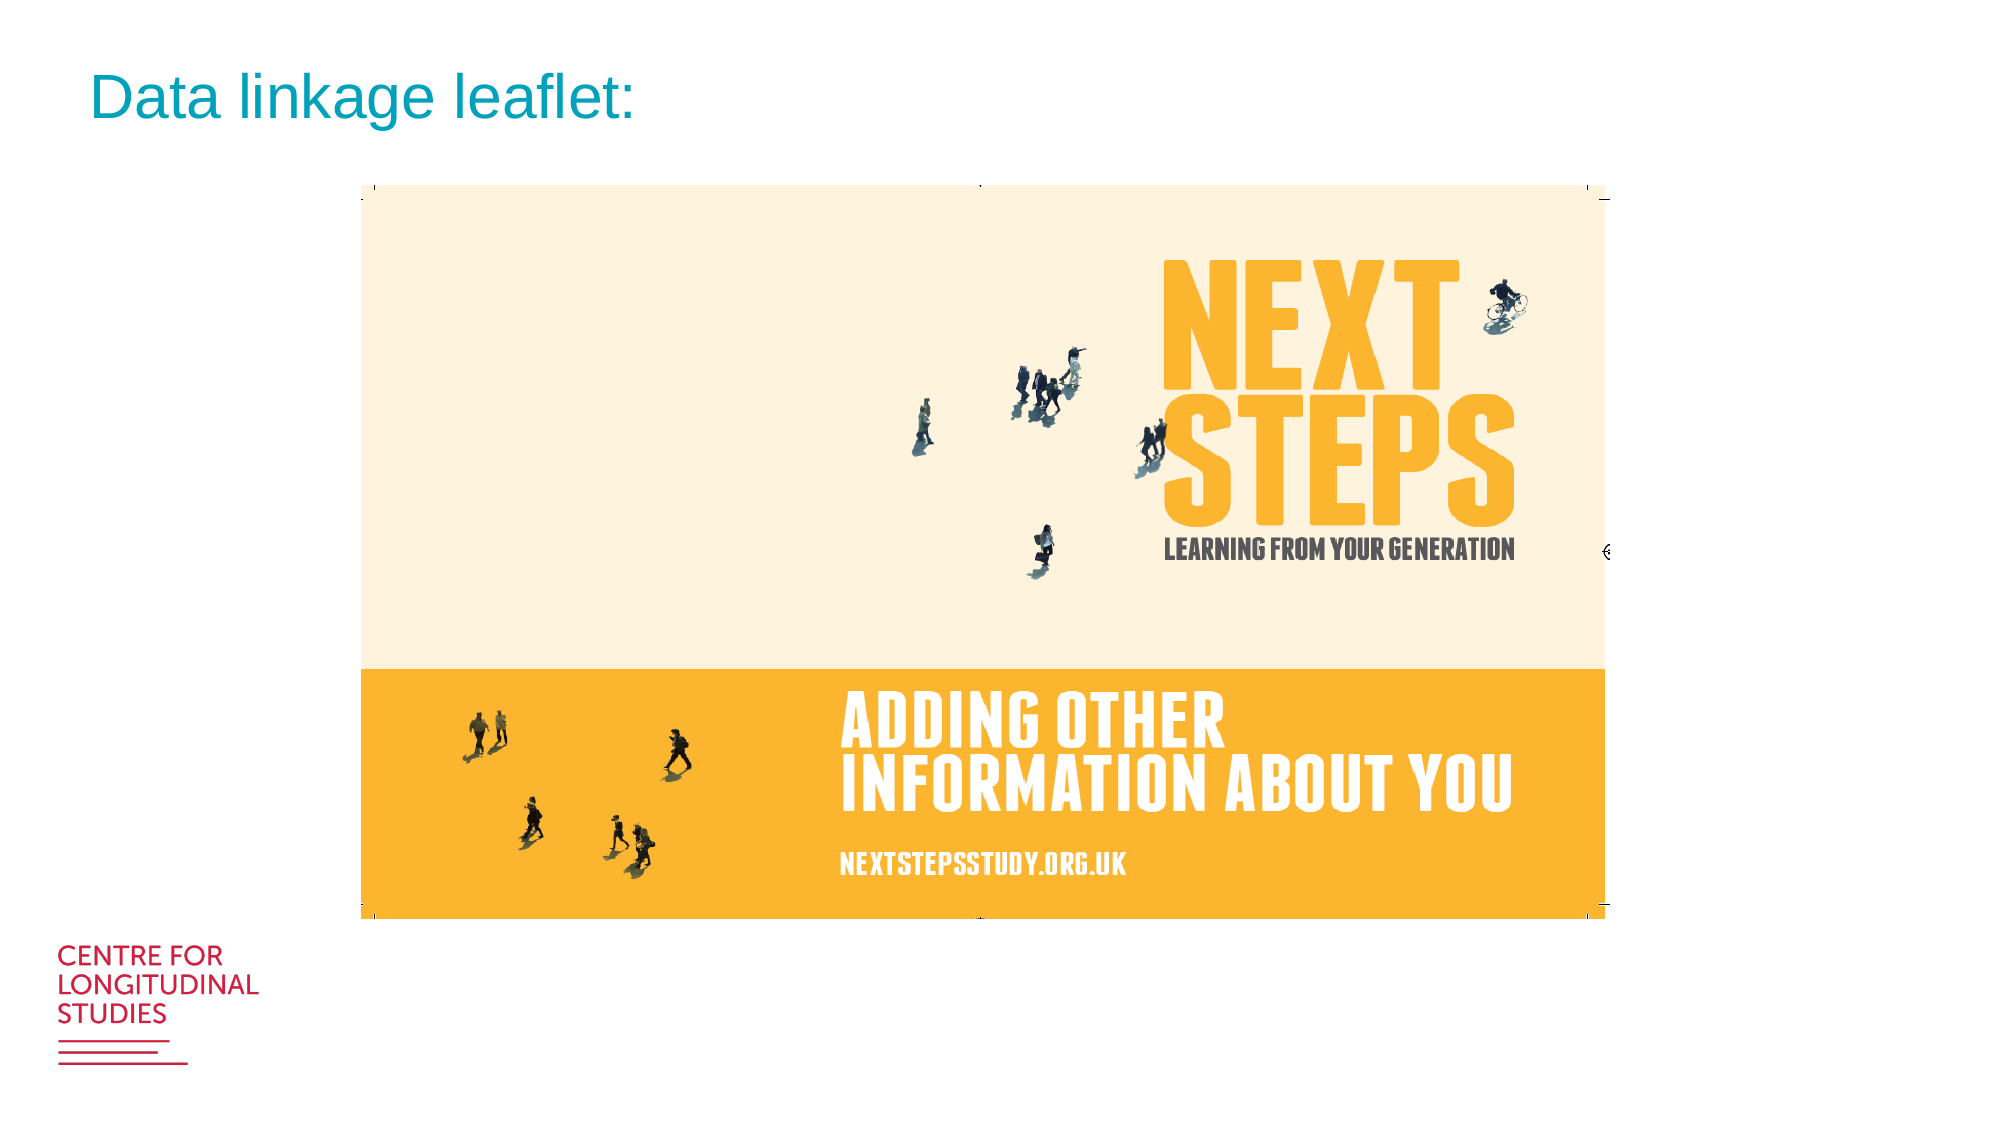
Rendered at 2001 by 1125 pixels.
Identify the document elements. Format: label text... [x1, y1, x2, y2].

picture [361, 185, 1610, 919]
title Data linkage leaflet: [89, 65, 1815, 196]
